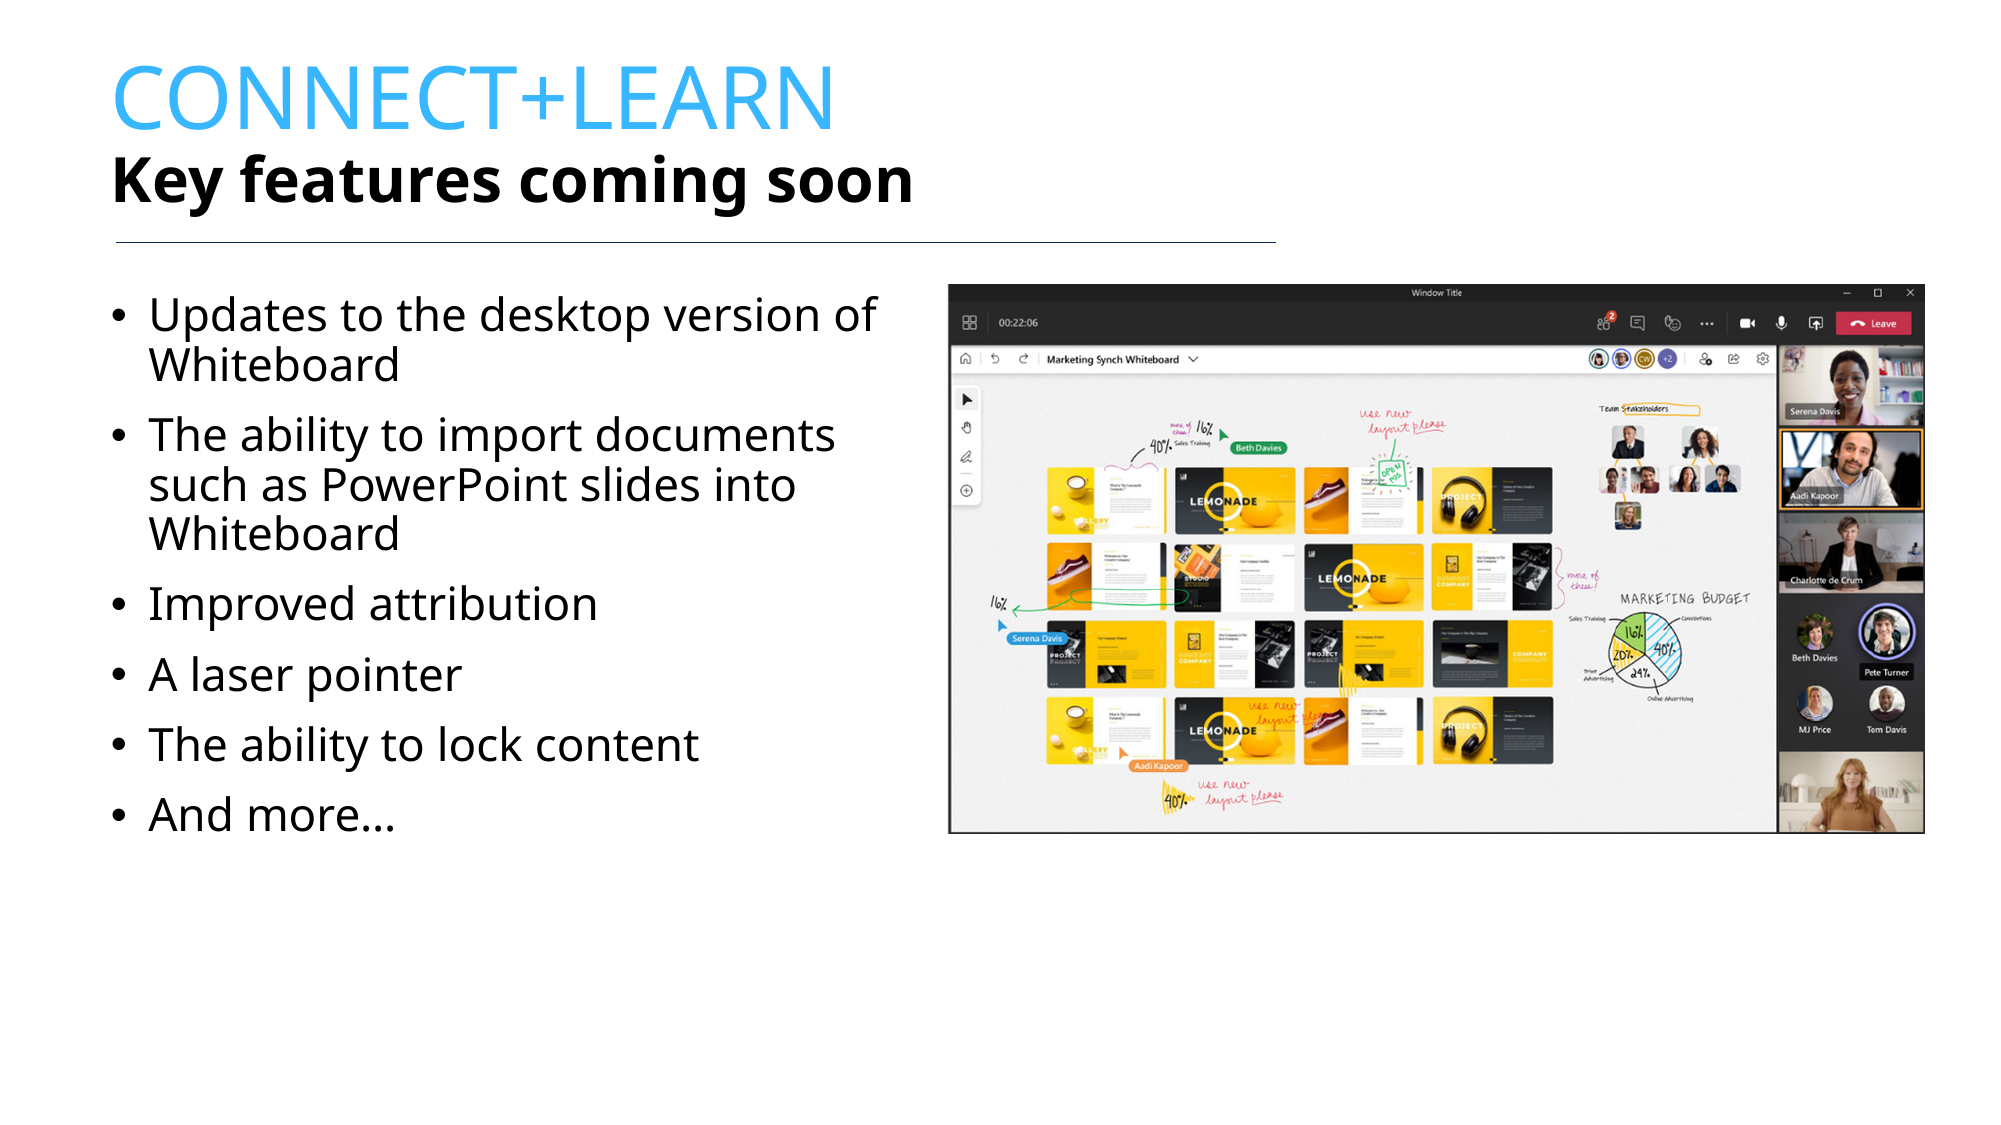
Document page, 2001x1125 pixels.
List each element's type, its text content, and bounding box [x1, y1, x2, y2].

picture [946, 284, 1925, 834]
text_box CONNECT+LEARN Key features coming soon [95, 27, 1671, 243]
list Updates to the desktop version of Whiteboard The ability to import documents such as PowerPoint slides into Whiteboard Improved attribution A laser pointer The ability to lock content And more… [95, 284, 919, 1074]
